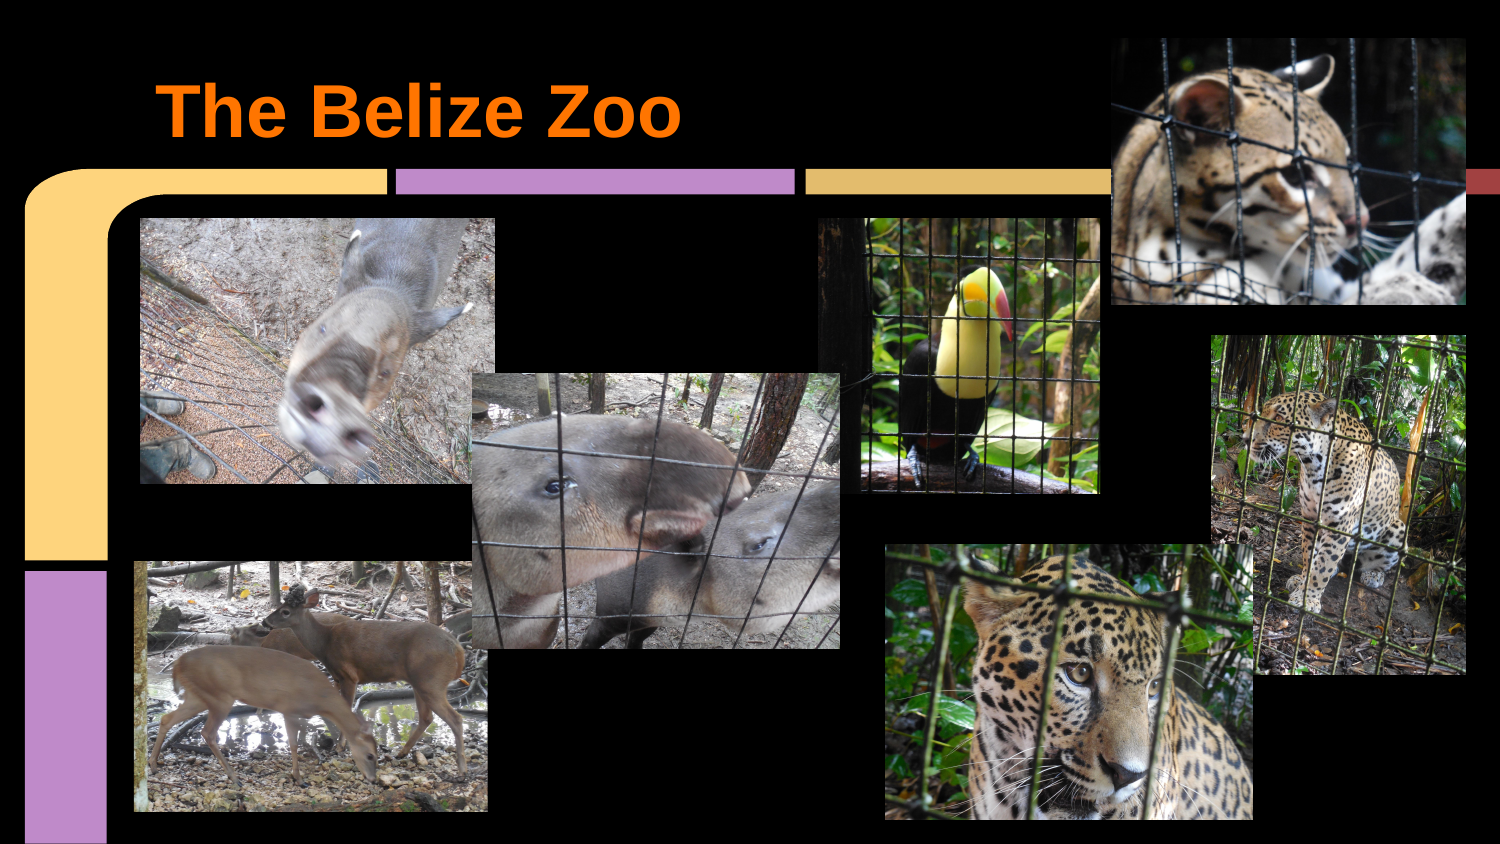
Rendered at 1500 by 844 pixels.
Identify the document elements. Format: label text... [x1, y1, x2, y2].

picture [133, 218, 1101, 813]
picture [884, 335, 1467, 821]
title The Belize Zoo [140, 26, 1425, 168]
picture [1111, 38, 1467, 305]
